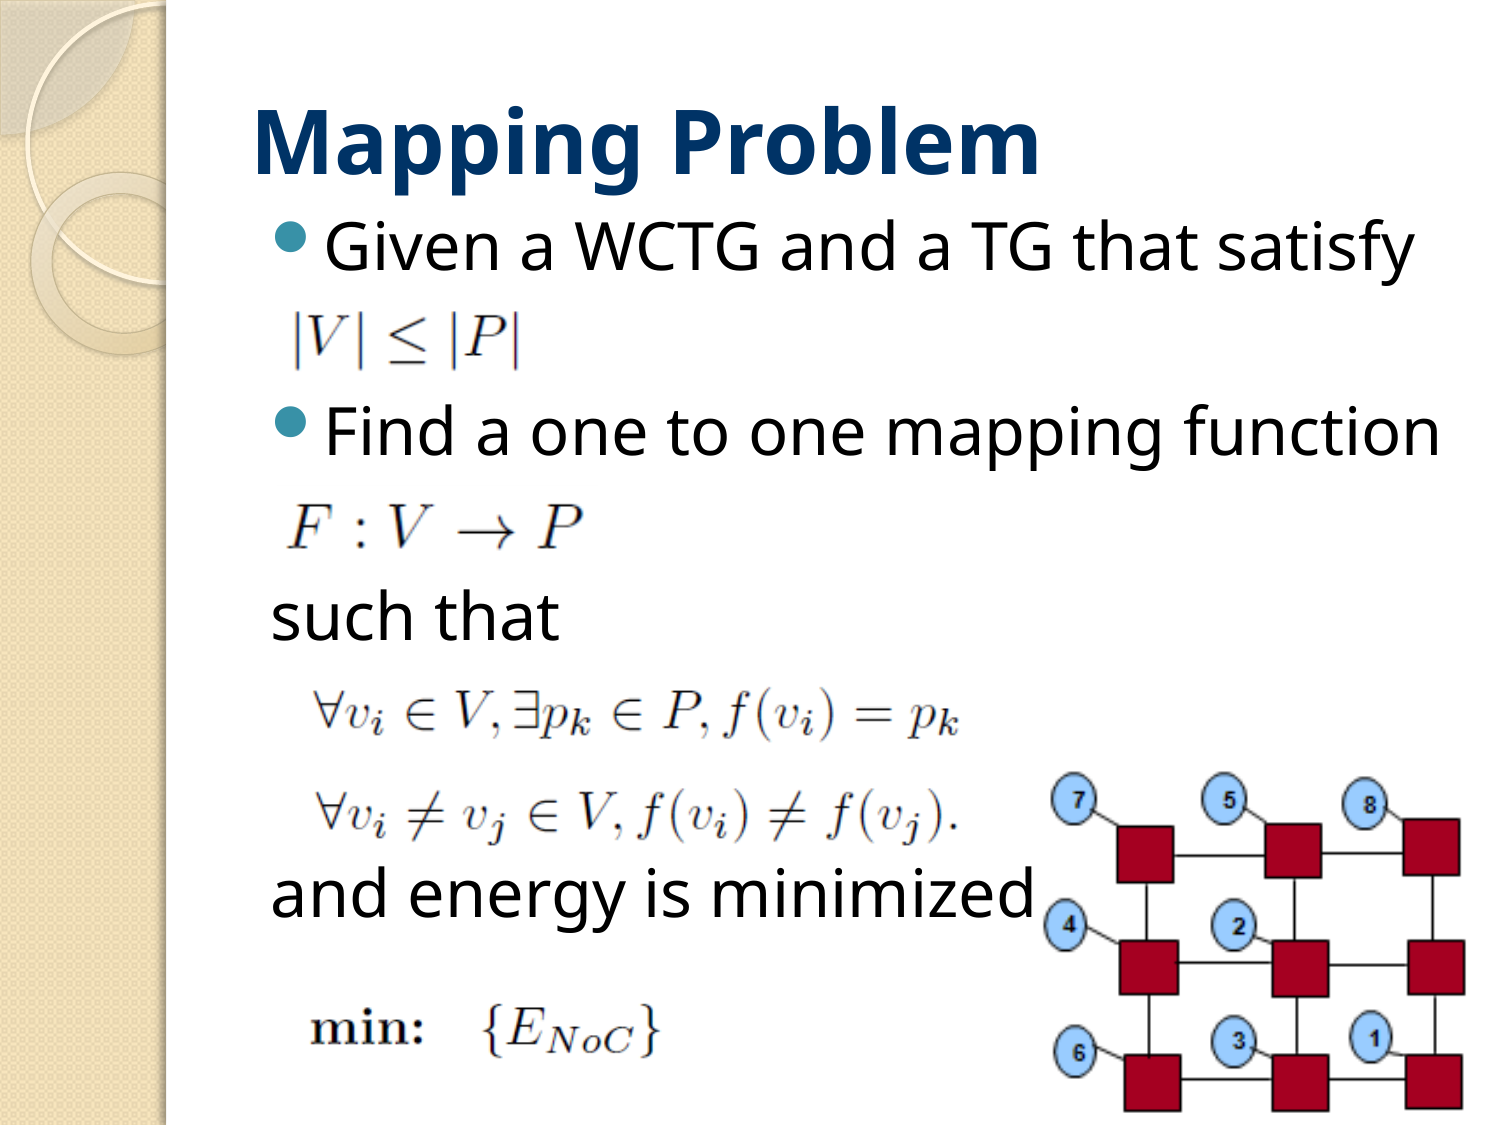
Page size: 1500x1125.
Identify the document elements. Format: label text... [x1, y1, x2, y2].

picture [288, 987, 692, 1088]
title Mapping Problem [235, 45, 1466, 233]
picture [288, 668, 975, 851]
picture [1036, 758, 1500, 1125]
list Given a WCTG and a TG that satisfy Find a one to one mapping function such that and energy is minimized: [241, 196, 1473, 985]
picture [267, 288, 553, 396]
picture [277, 484, 599, 580]
